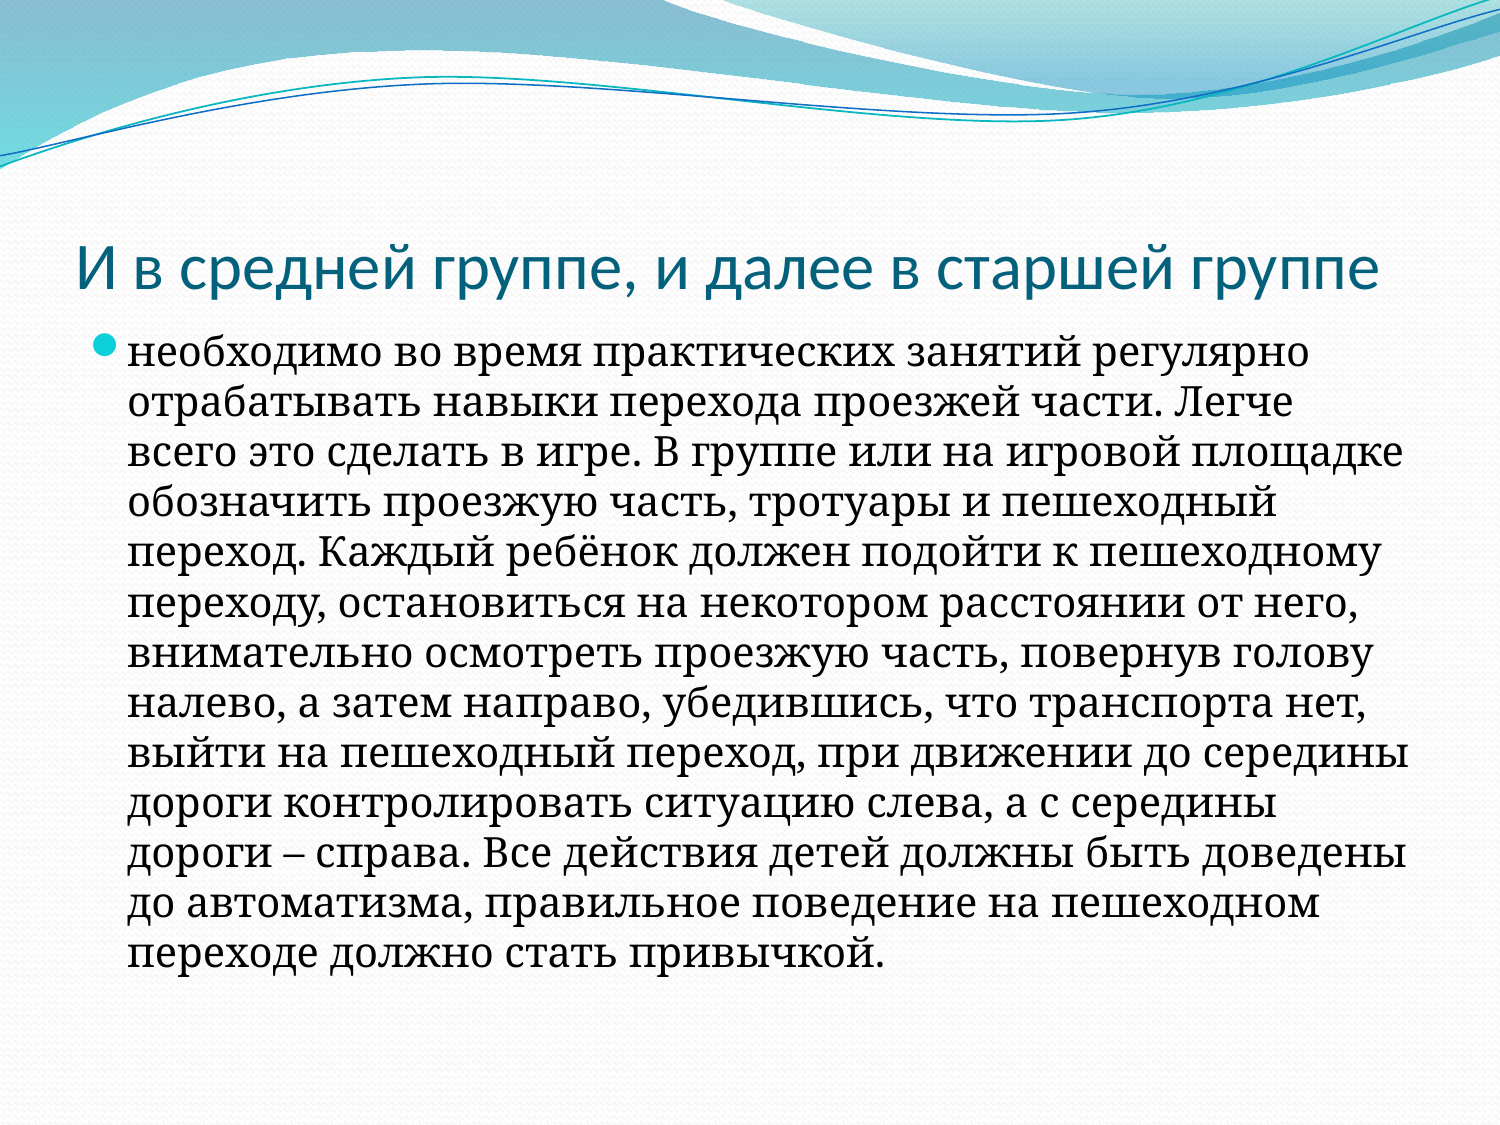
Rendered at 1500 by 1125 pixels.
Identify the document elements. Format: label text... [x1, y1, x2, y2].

list необходимо во время практических занятий регулярно отрабатывать навыки перехода проезжей части. Легче всего это сделать в игре. В группе или на игровой площадке обозначить проезжую часть, тротуары и пешеходный переход. Каждый ребёнок должен подойти к пешеходному переходу, остановиться на некотором расстоянии от него, внимательно осмотреть проезжую часть, повернув голову налево, а затем направо, убедившись, что транспорта нет, выйти на пешеходный переход, при движении до середины дороги контролировать ситуацию слева, а с середины дороги – справа. Все действия детей должны быть доведены до автоматизма, правильное поведение на пешеходном переходе должно стать привычкой. [75, 317, 1425, 1038]
title И в средней группе, и далее в старшей группе [75, 115, 1425, 303]
